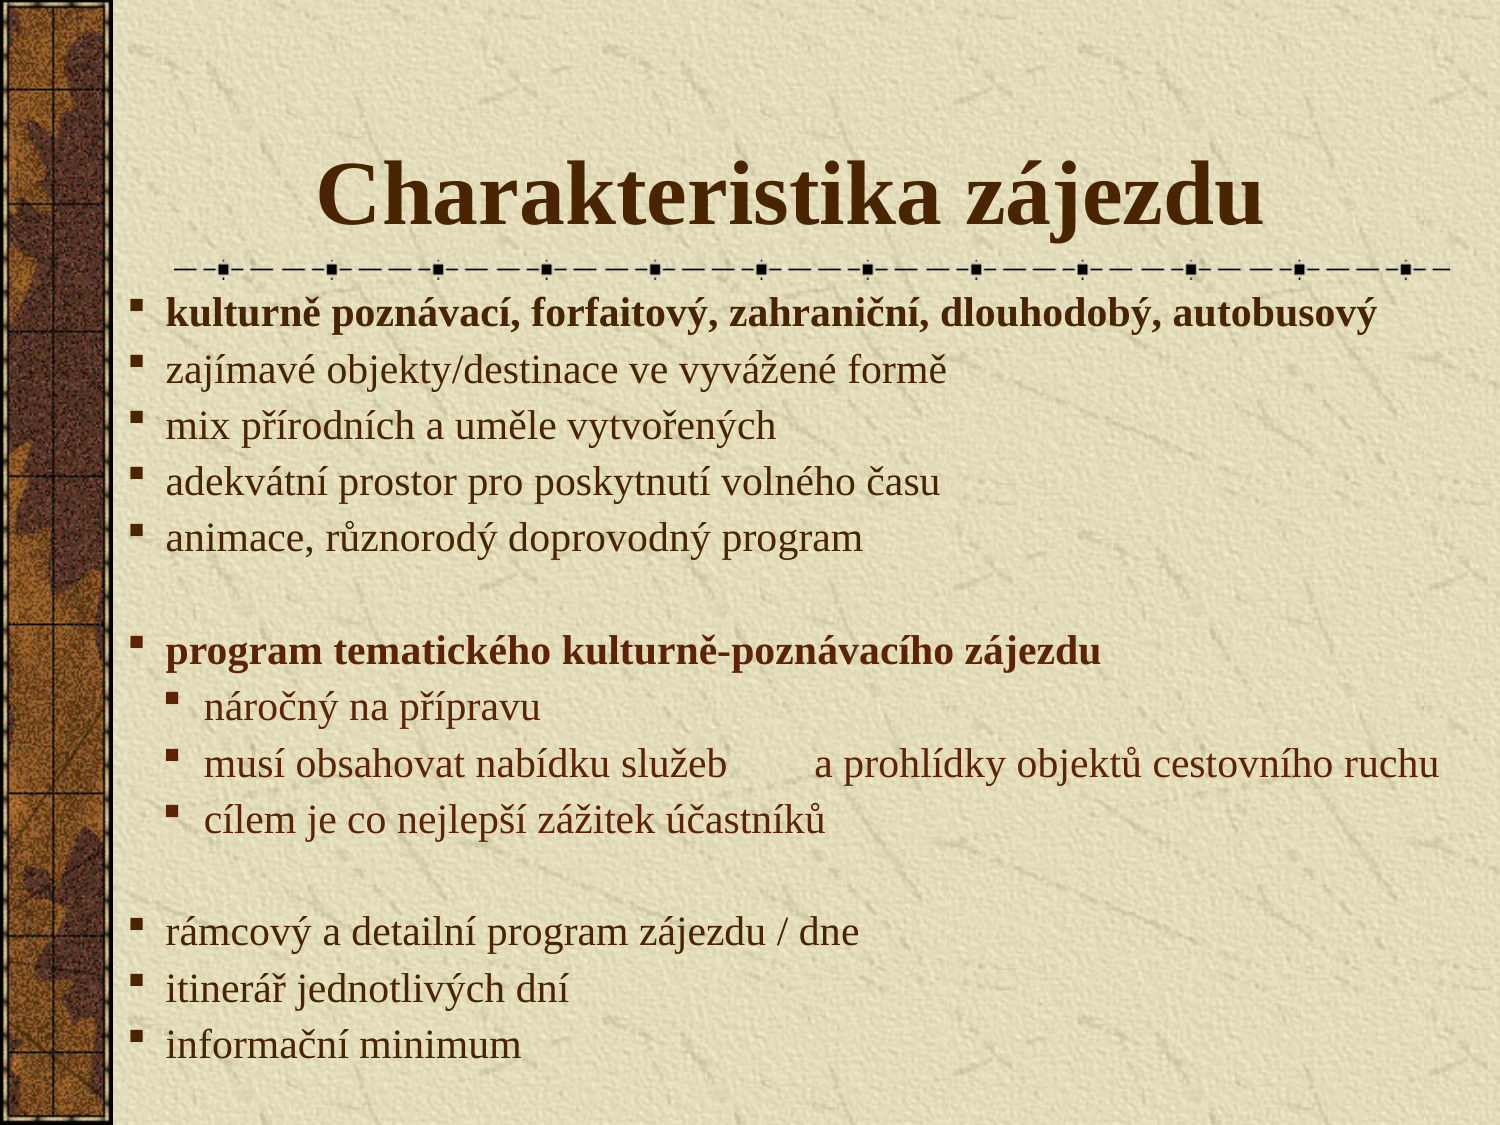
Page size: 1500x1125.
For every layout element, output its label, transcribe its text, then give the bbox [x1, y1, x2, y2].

list kulturně poznávací, forfaitový, zahraniční, dlouhodobý, autobusový zajímavé objekty/destinace ve vyvážené formě mix přírodních a uměle vytvořených adekvátní prostor pro poskytnutí volného času animace, různorodý doprovodný program program tematického kulturně-poznávacího zájezdu náročný na přípravu musí obsahovat nabídku služeb a prohlídky objektů cestovního ruchu cílem je co nejlepší zážitek účastníků rámcový a detailní program zájezdu / dne itinerář jednotlivých dní informační minimum [112, 277, 1471, 1063]
picture [0, 0, 1500, 1125]
title Charakteristika zájezdu [112, 62, 1471, 250]
